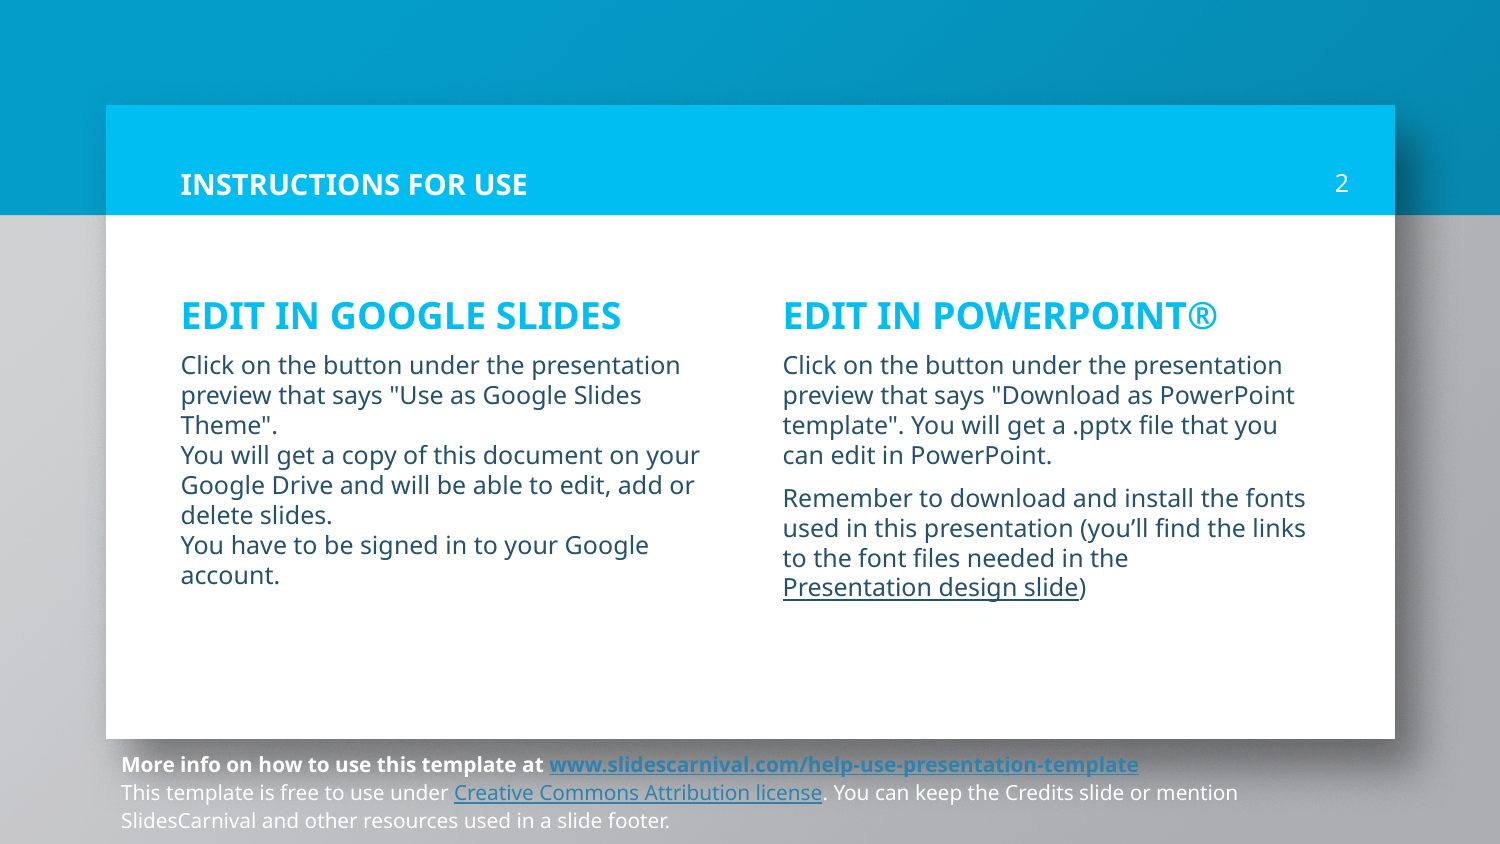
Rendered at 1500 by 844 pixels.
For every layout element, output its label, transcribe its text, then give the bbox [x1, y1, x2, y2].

slide_number 2 [1273, 106, 1364, 217]
list EDIT IN POWERPOINT® Click on the button under the presentation preview that says "Download as PowerPoint template". You will get a .pptx file that you can edit in PowerPoint. Remember to download and install the fonts used in this presentation (you’ll find the links to the font files needed in the Presentation design slide) [767, 277, 1336, 678]
list More info on how to use this template at www.slidescarnival.com/help-use-presentation-template This template is free to use under Creative Commons Attribution license. You can keep the Credits slide or mention SlidesCarnival and other resources used in a slide footer. [106, 736, 1393, 844]
list EDIT IN GOOGLE SLIDES Click on the button under the presentation preview that says "Use as Google Slides Theme". You will get a copy of this document on your Google Drive and will be able to edit, add or delete slides. You have to be signed in to your Google account. [165, 277, 734, 678]
title INSTRUCTIONS FOR USE [165, 106, 1273, 217]
picture [0, 216, 1500, 844]
